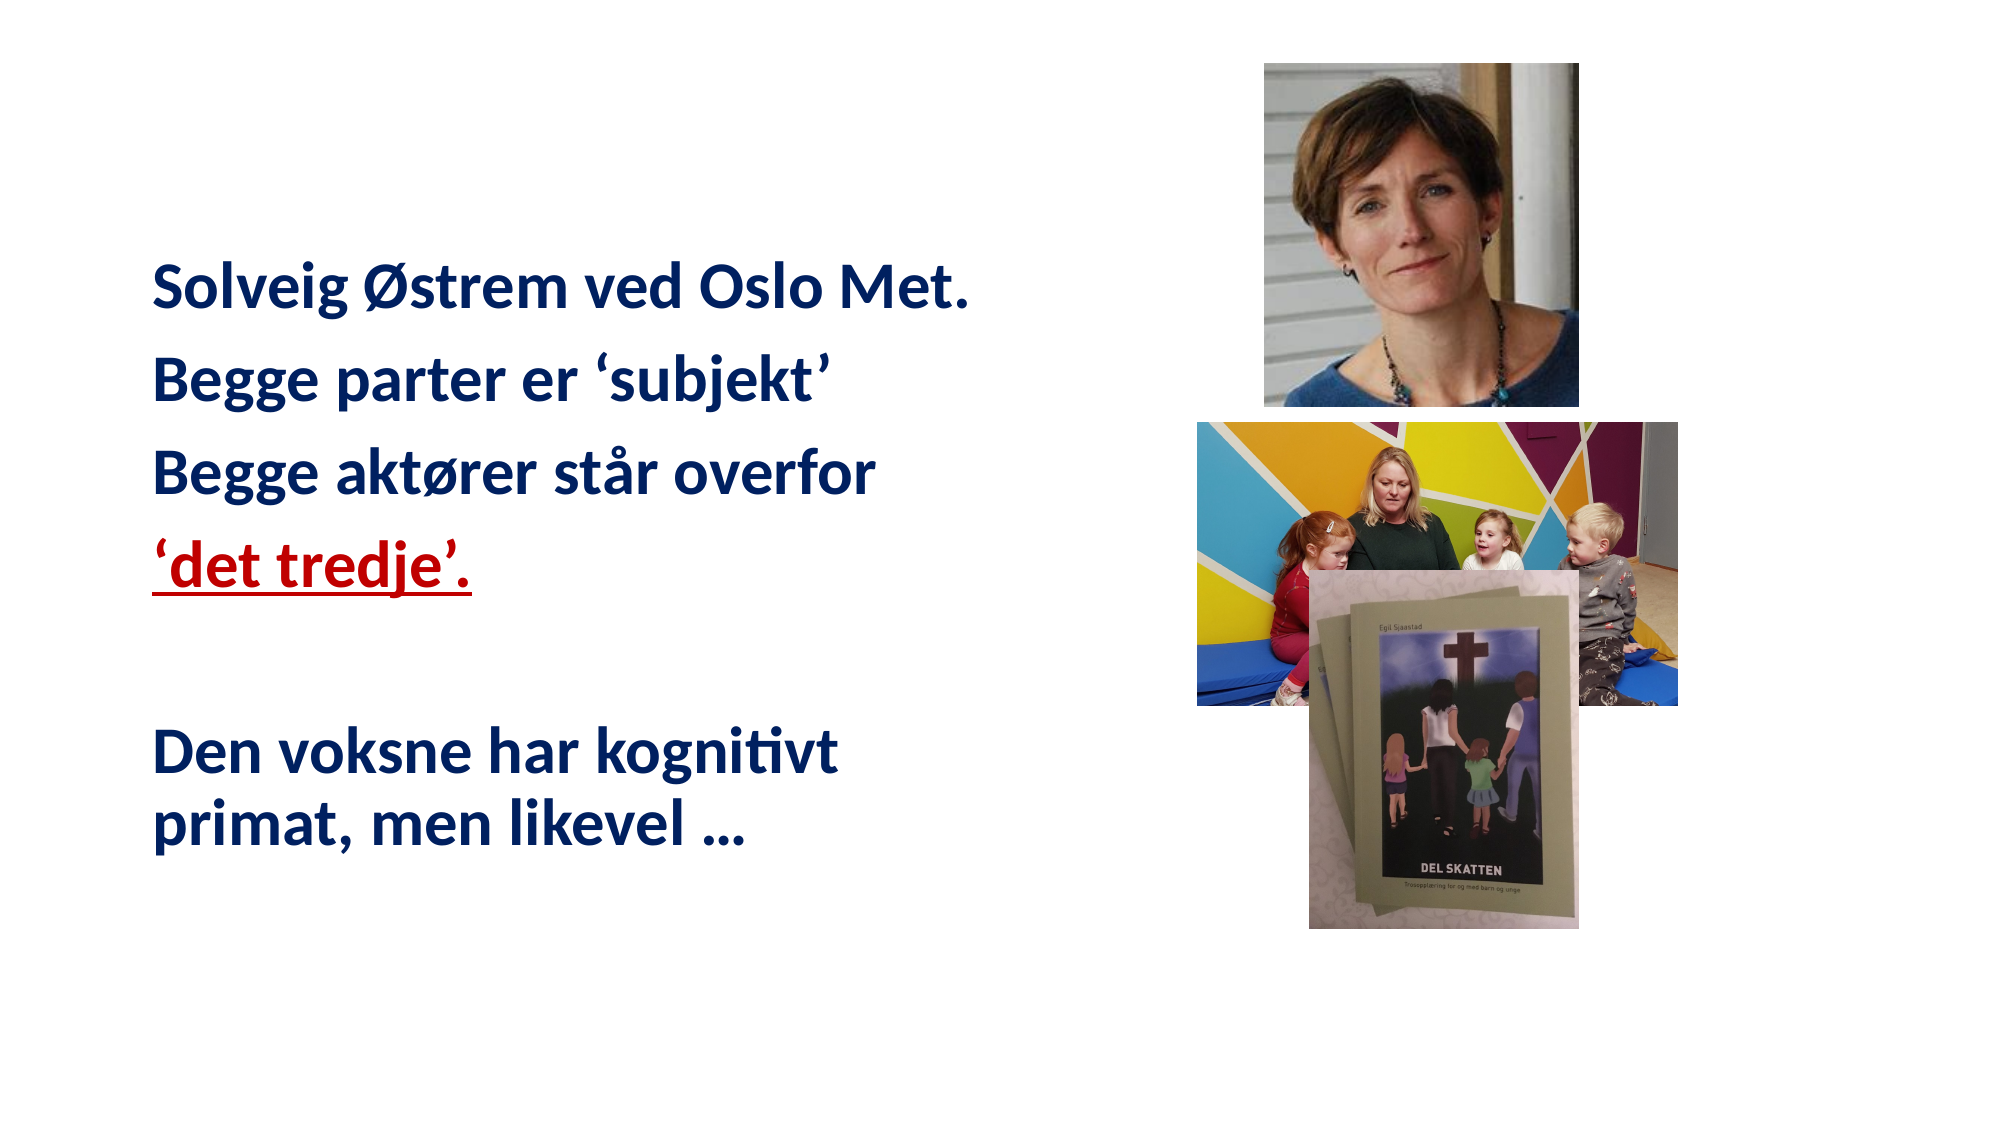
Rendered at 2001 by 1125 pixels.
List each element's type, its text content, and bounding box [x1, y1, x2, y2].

picture [1309, 570, 1579, 929]
list Solveig Østrem ved Oslo Met. Begge parter er ‘subjekt’ Begge aktører står overfor ‘det tredje’. Den voksne har kognitivt primat, men likevel … [137, 243, 988, 1014]
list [1197, 422, 1678, 706]
picture [1264, 63, 1579, 408]
